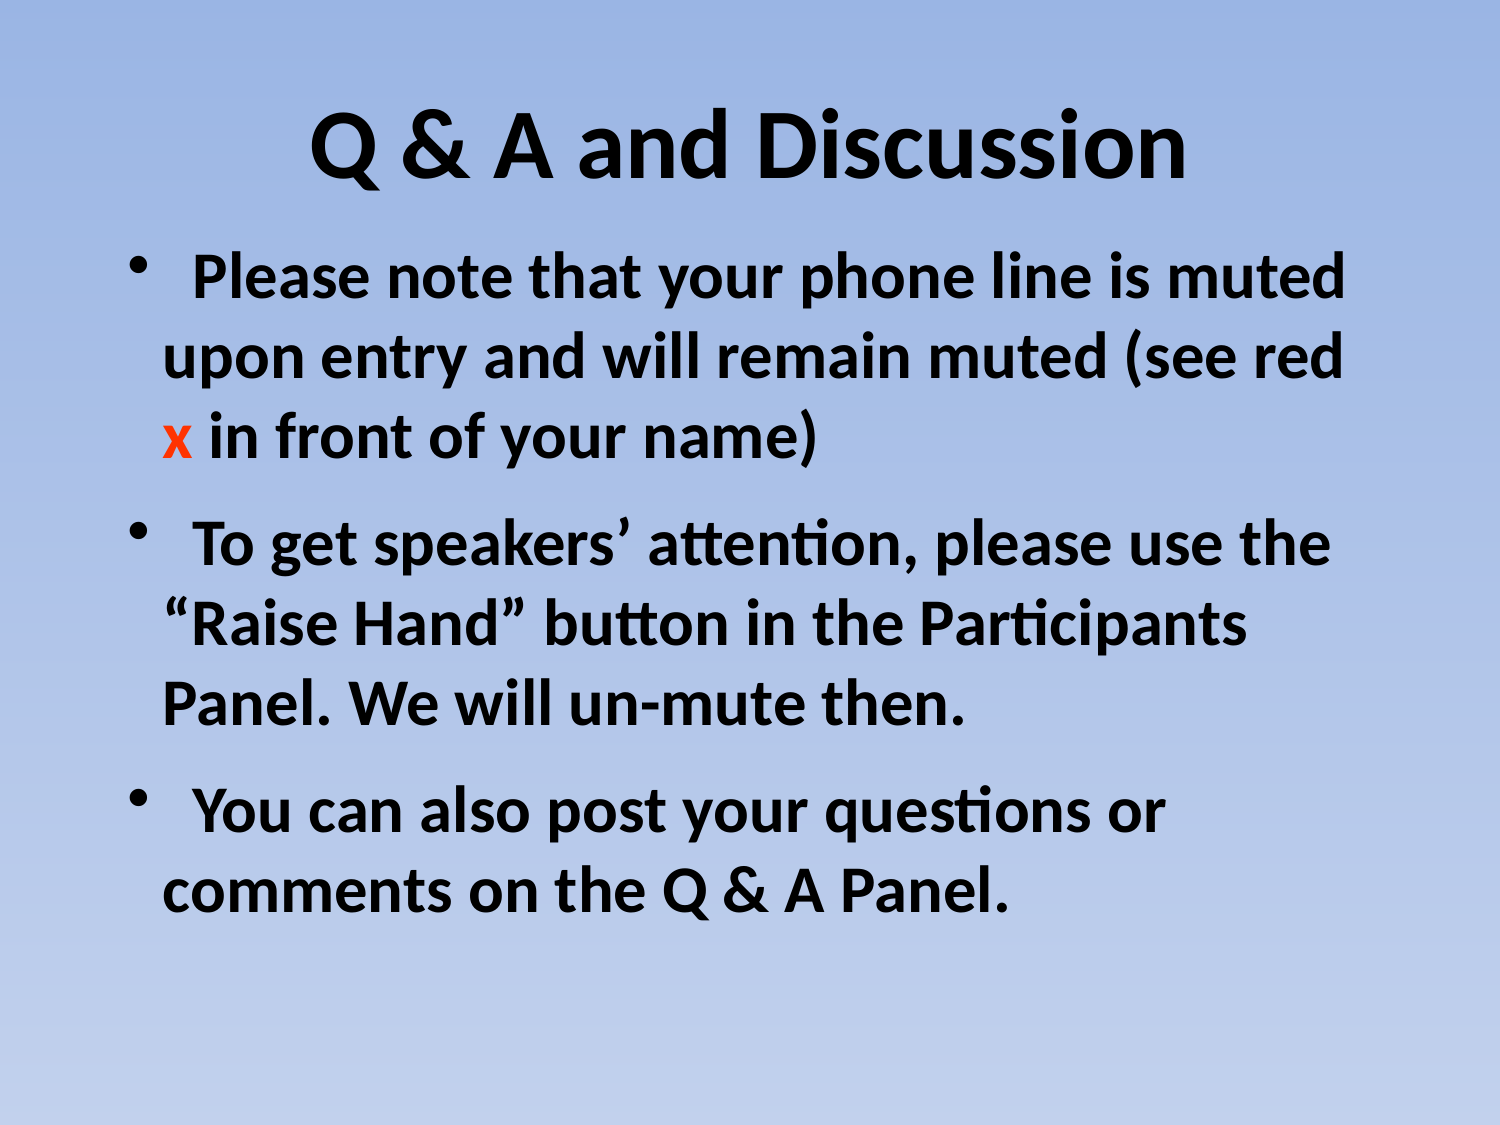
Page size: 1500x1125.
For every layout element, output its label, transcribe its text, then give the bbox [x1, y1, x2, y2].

text_box Please note that your phone line is muted upon entry and will remain muted (see red x in front of your name) To get speakers’ attention, please use the “Raise Hand” button in the Participants Panel. We will un-mute then. You can also post your questions or comments on the Q & A Panel. [112, 224, 1388, 933]
title Q & A and Discussion [74, 44, 1426, 233]
